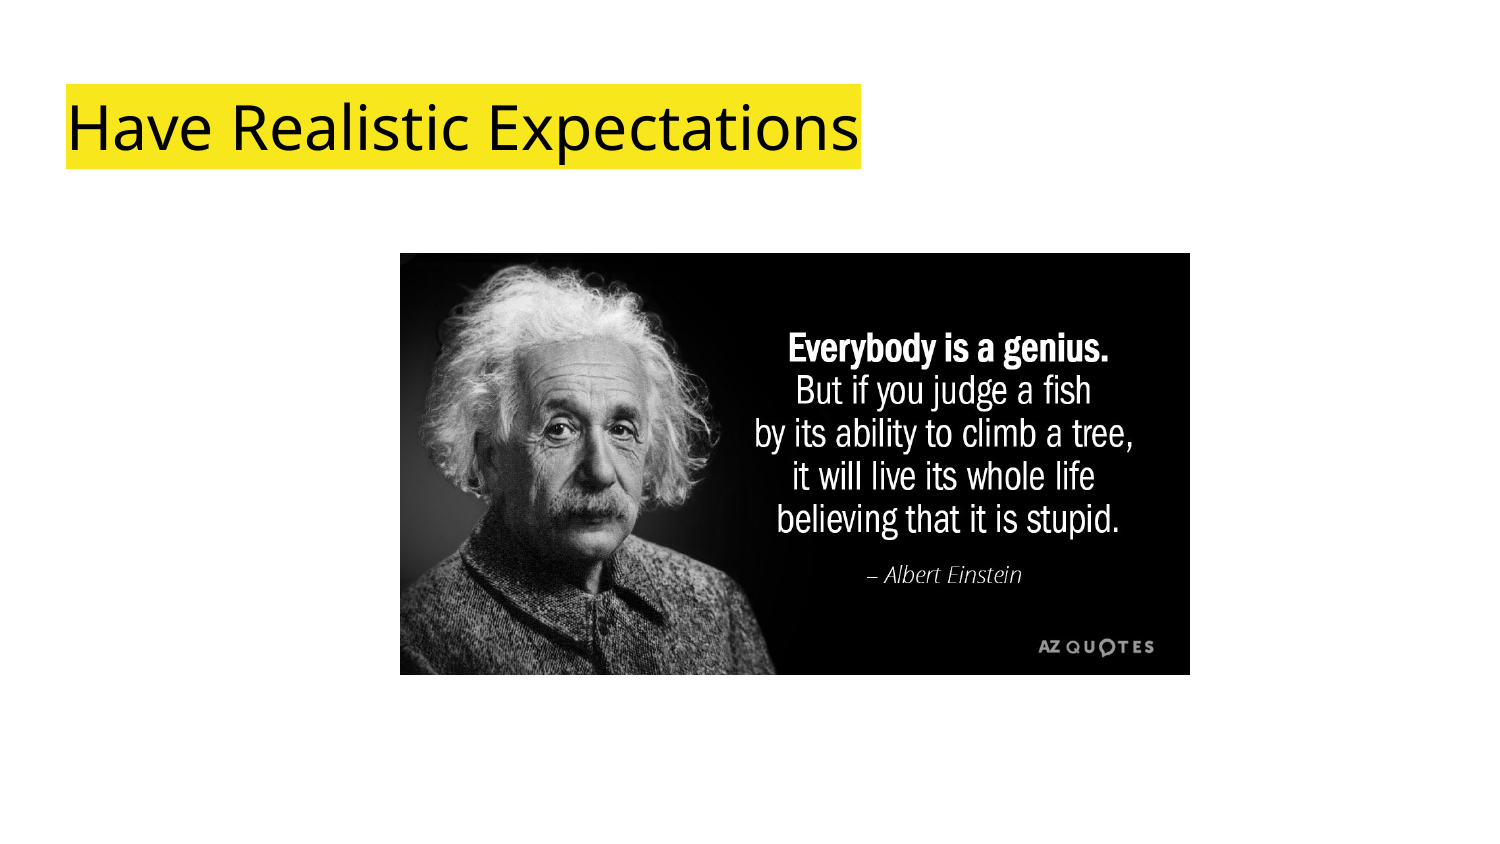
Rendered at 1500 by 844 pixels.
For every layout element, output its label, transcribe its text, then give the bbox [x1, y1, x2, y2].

title Have Realistic Expectations [51, 72, 1449, 167]
text_box [105, 218, 1375, 711]
picture [399, 253, 1191, 675]
